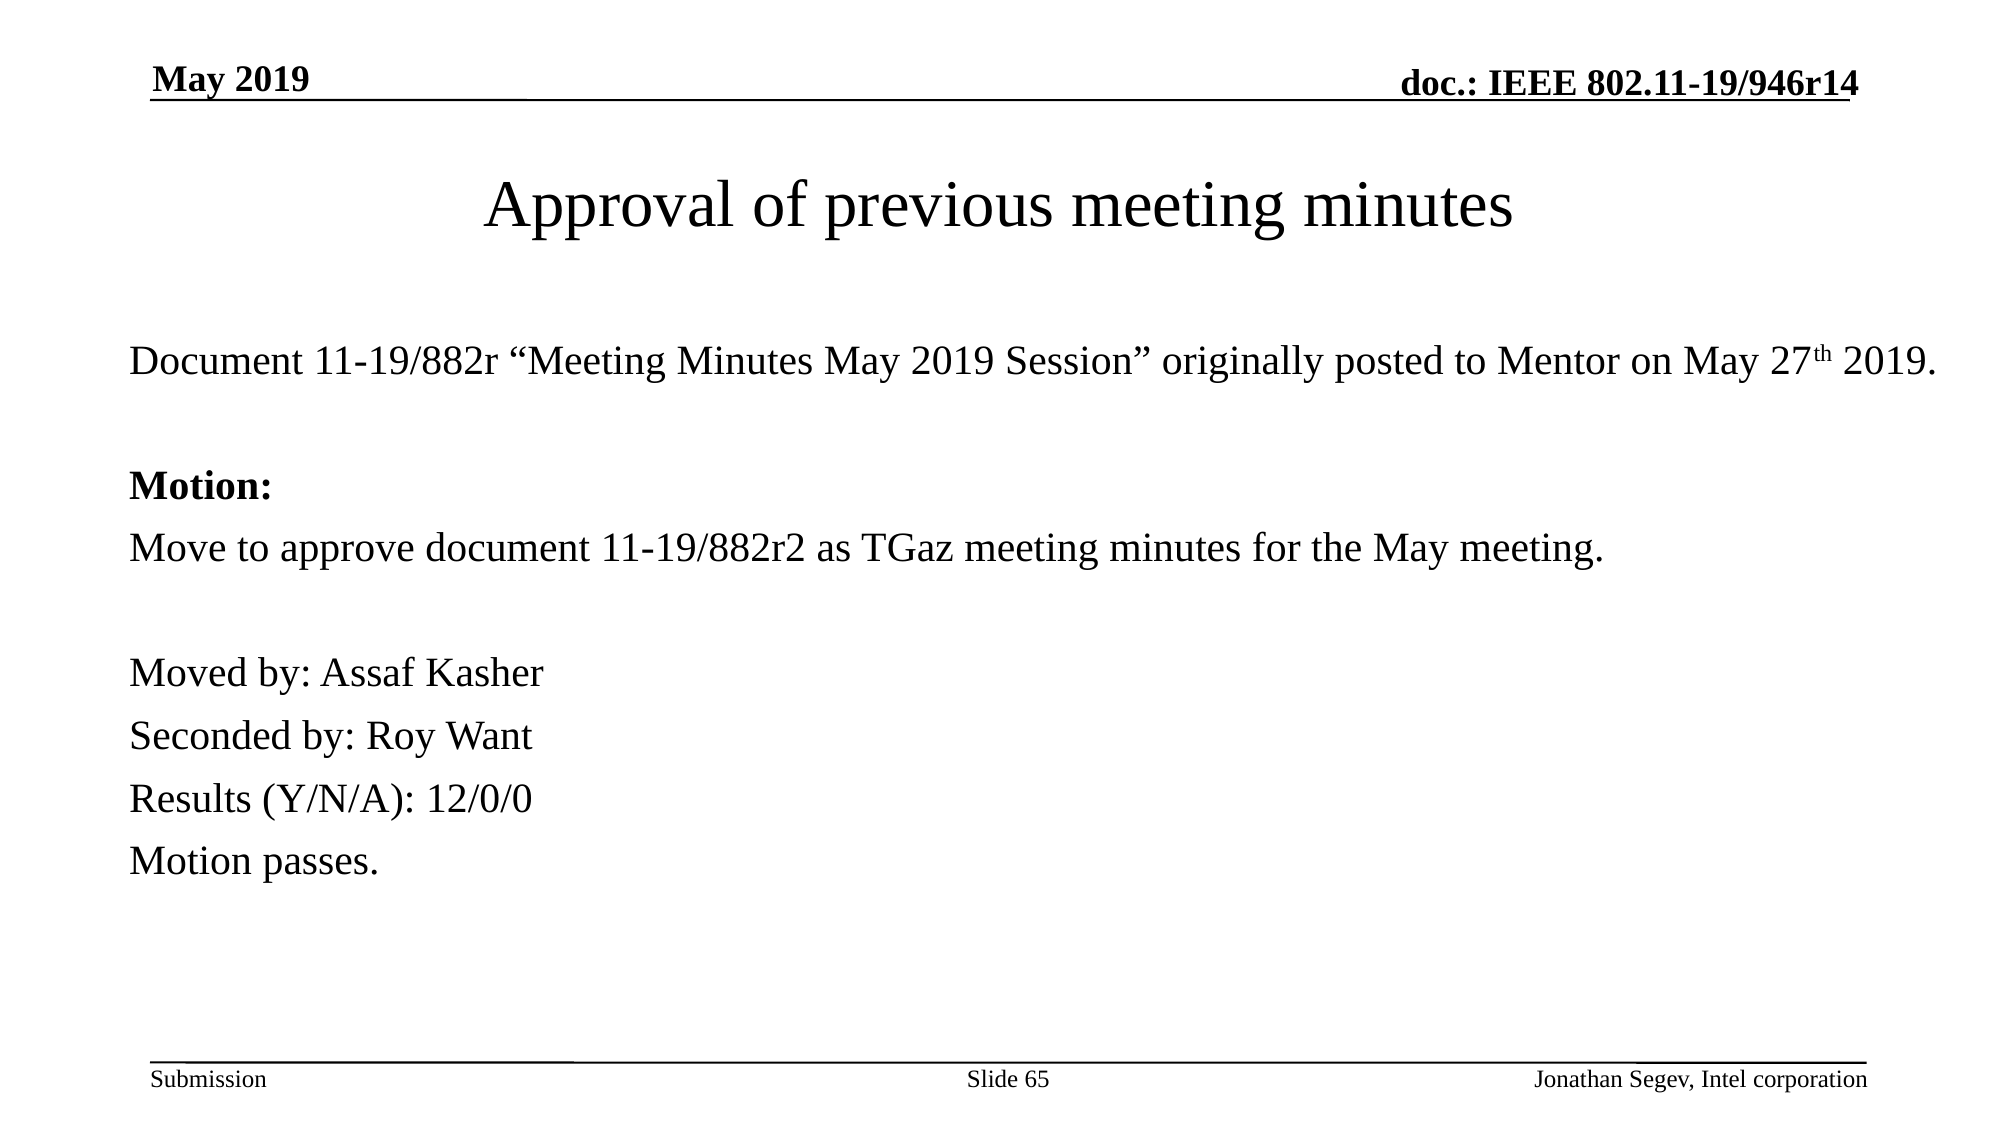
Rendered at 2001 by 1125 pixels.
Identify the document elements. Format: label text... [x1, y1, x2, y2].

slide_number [152, 54, 563, 100]
footer Jonathan Segev, Intel corporation [1171, 1061, 1869, 1093]
list Document 11-19/882r “Meeting Minutes May 2019 Session” originally posted to Mentor on May 27th 2019. Motion: Move to approve document 11-19/882r2 as TGaz meeting minutes for the May meeting. Moved by: Assaf Kasher Seconded by: Roy Want Results (Y/N/A): 12/0/0 Motion passes. [113, 324, 1993, 1000]
title Approval of previous meeting minutes [149, 112, 1850, 288]
slide_number Slide 65 [950, 1061, 1067, 1123]
